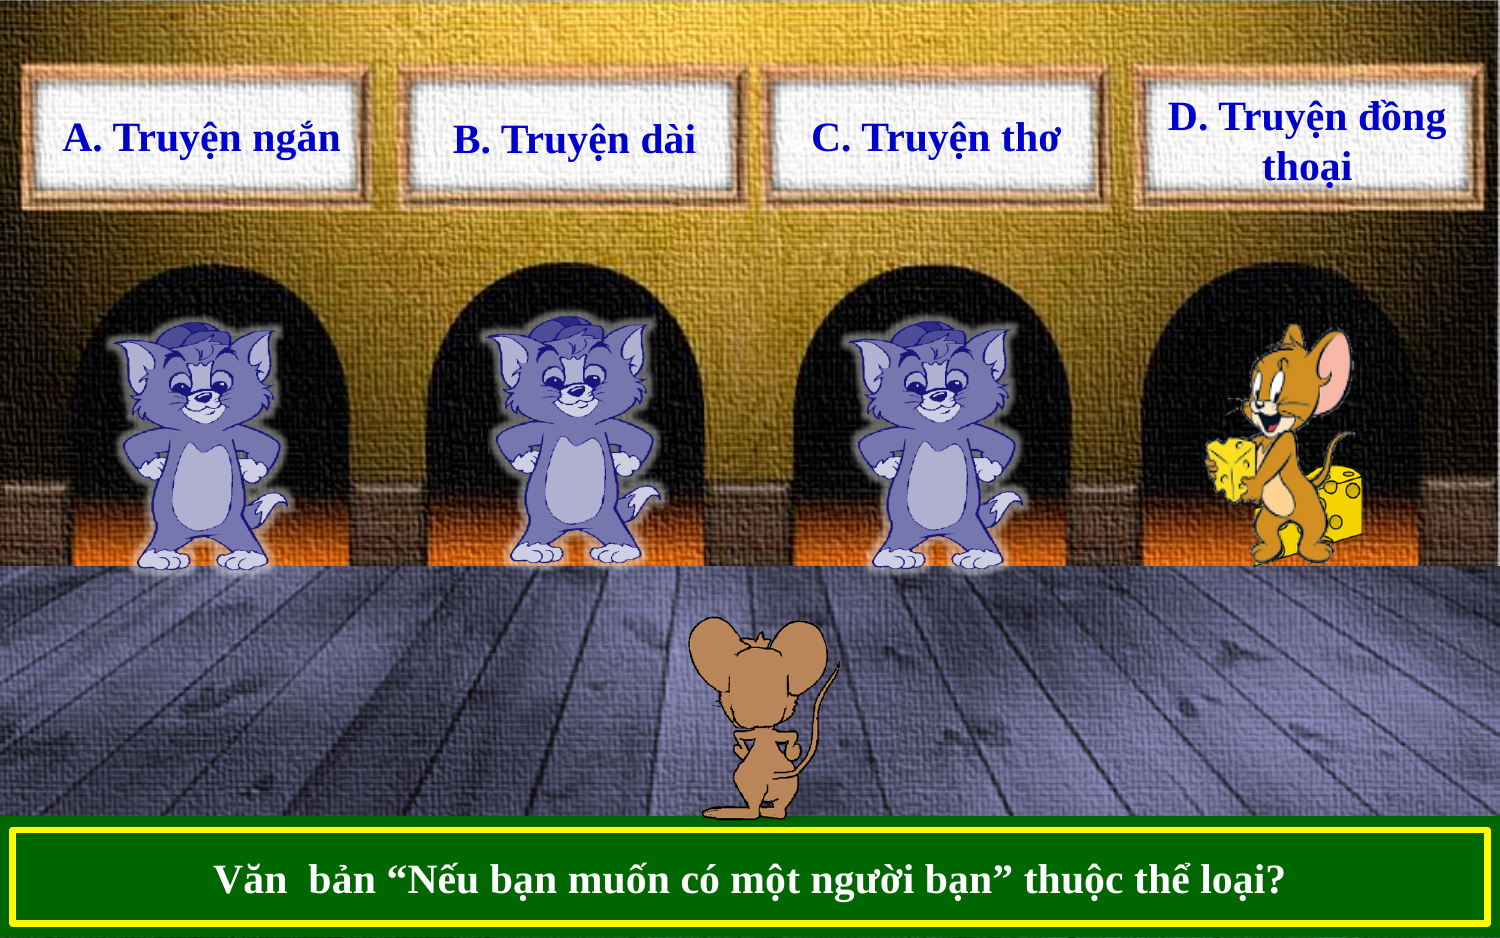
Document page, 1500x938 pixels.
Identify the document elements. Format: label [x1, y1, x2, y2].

text_box [0, 815, 1500, 938]
picture [0, 0, 1500, 830]
